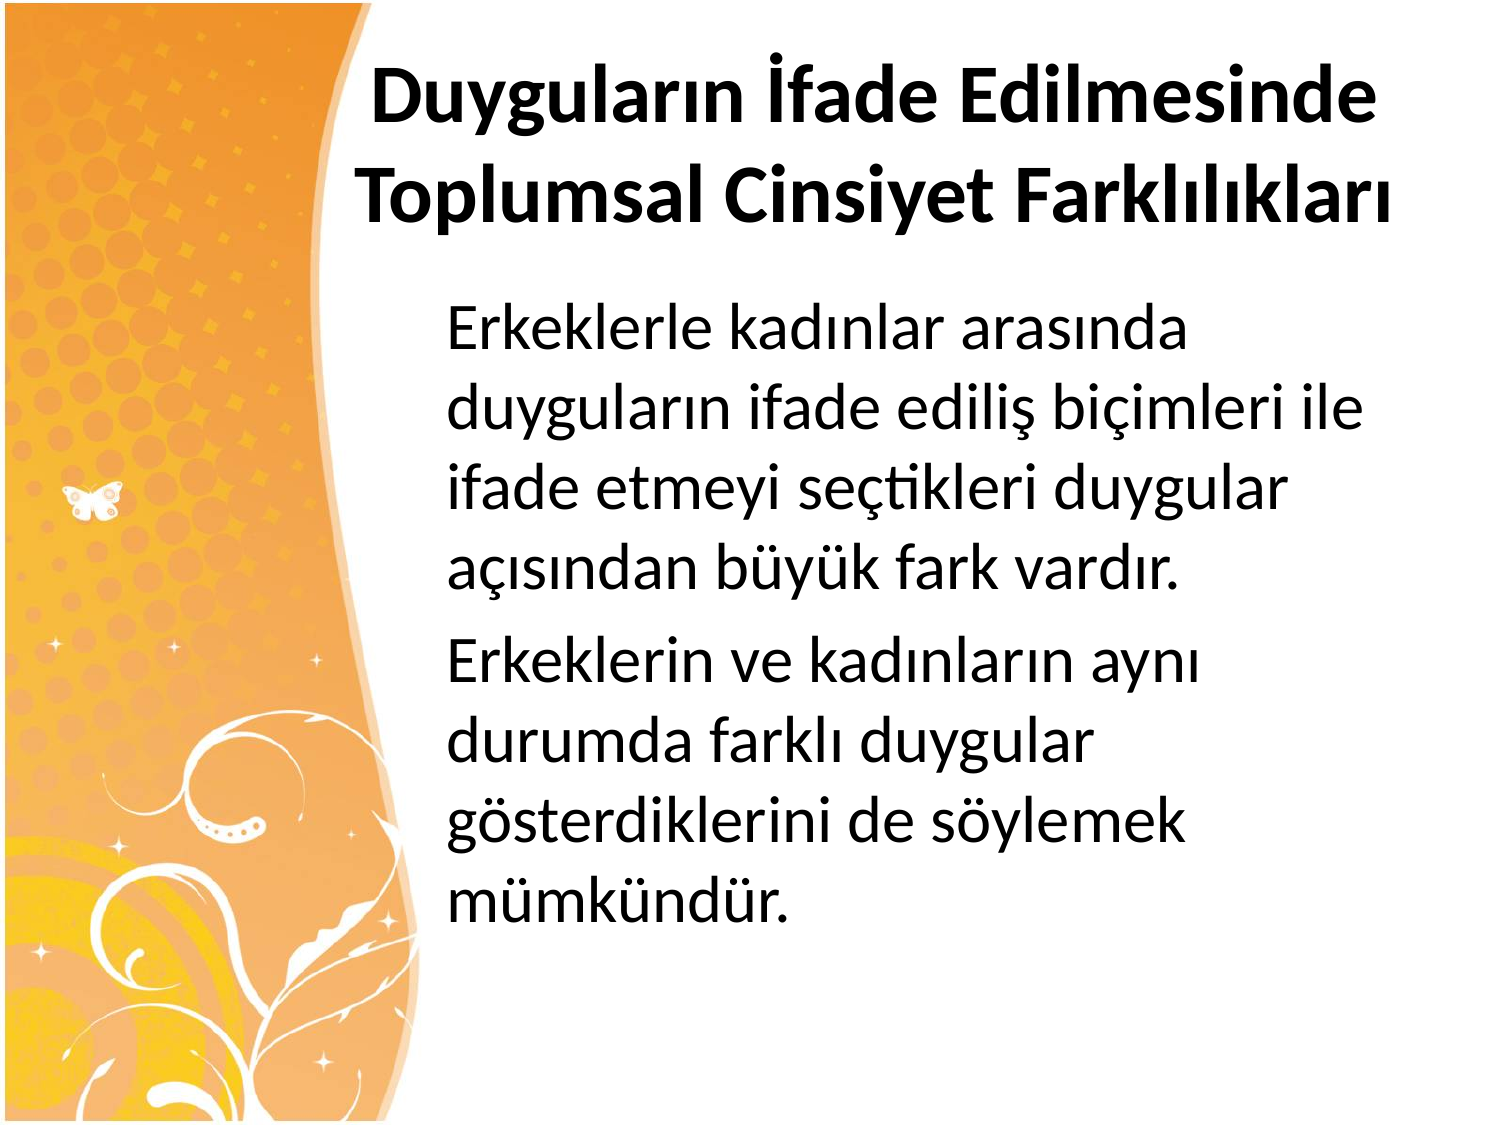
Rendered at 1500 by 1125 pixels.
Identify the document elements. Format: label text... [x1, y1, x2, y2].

picture [0, 0, 1500, 1125]
title Duyguların İfade Edilmesinde Toplumsal Cinsiyet Farklılıkları [324, 45, 1425, 233]
list Erkeklerle kadınlar arasında duyguların ifade ediliş biçimleri ile ifade etmeyi seçtikleri duygular açısından büyük fark vardır. Erkeklerin ve kadınların aynı durumda farklı duygular gösterdiklerini de söylemek mümkündür. [375, 275, 1425, 1005]
